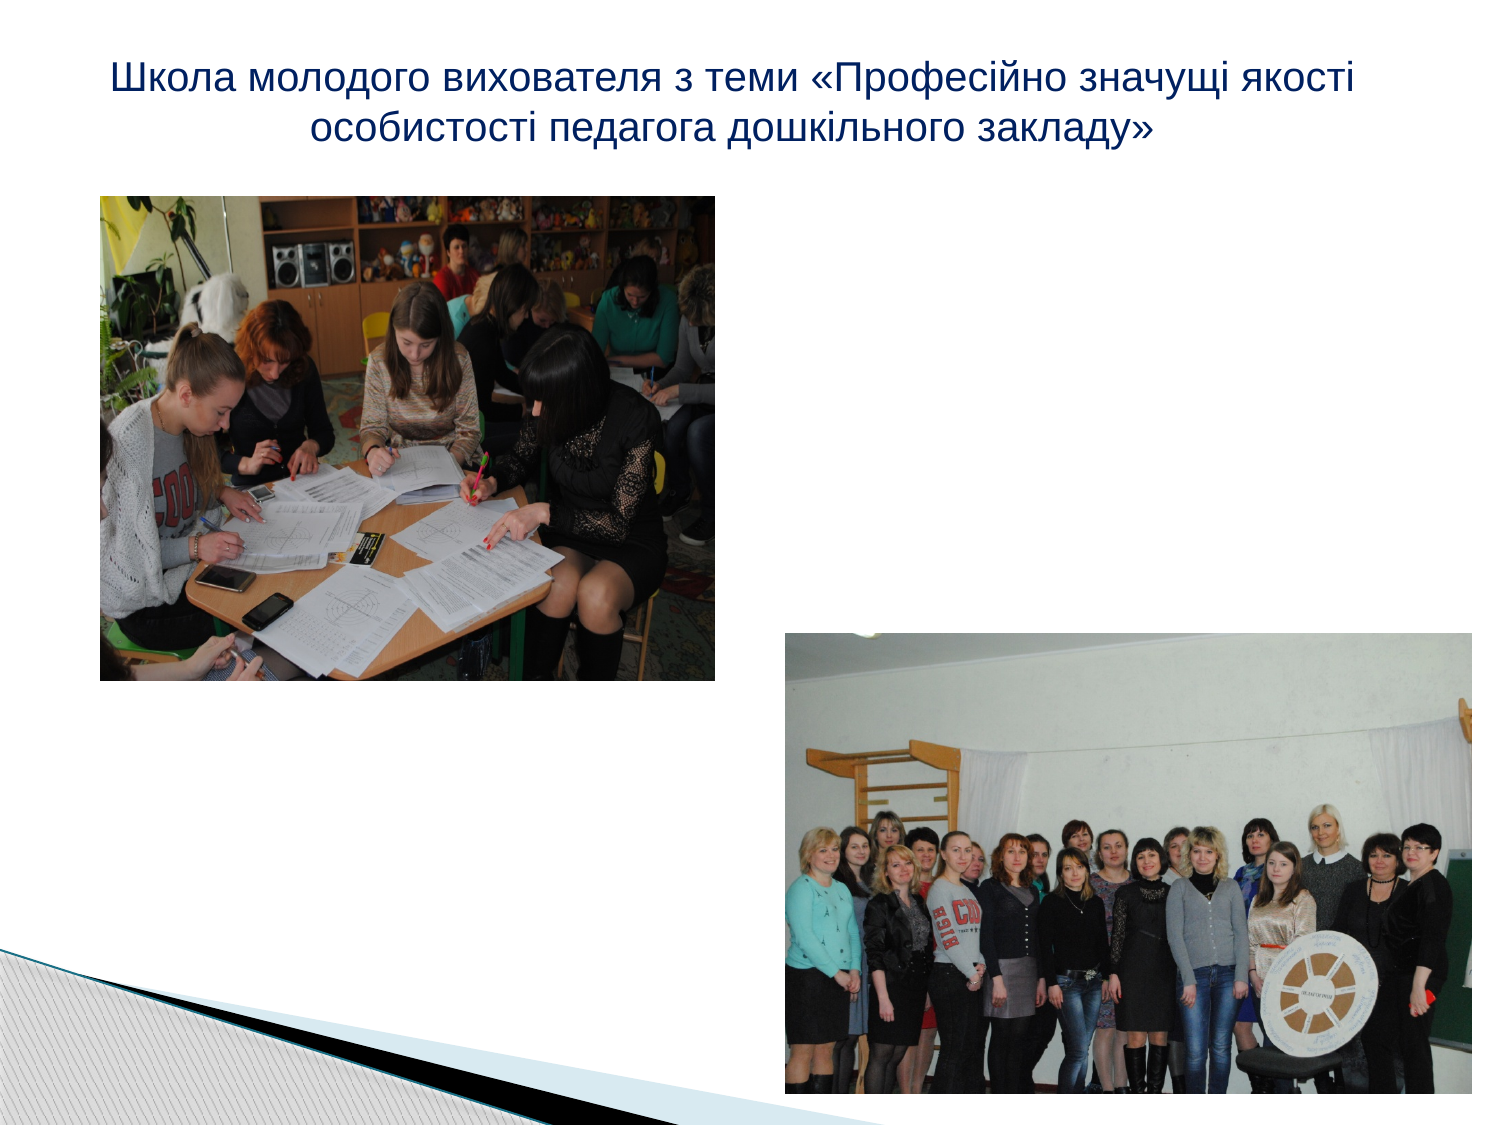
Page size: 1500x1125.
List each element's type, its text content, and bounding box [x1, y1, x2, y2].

picture [785, 633, 1472, 1094]
picture [100, 196, 715, 681]
text_box Школа молодого вихователя з теми «Професійно значущі якості особистості педагога дошкільного закладу» [64, 42, 1400, 158]
